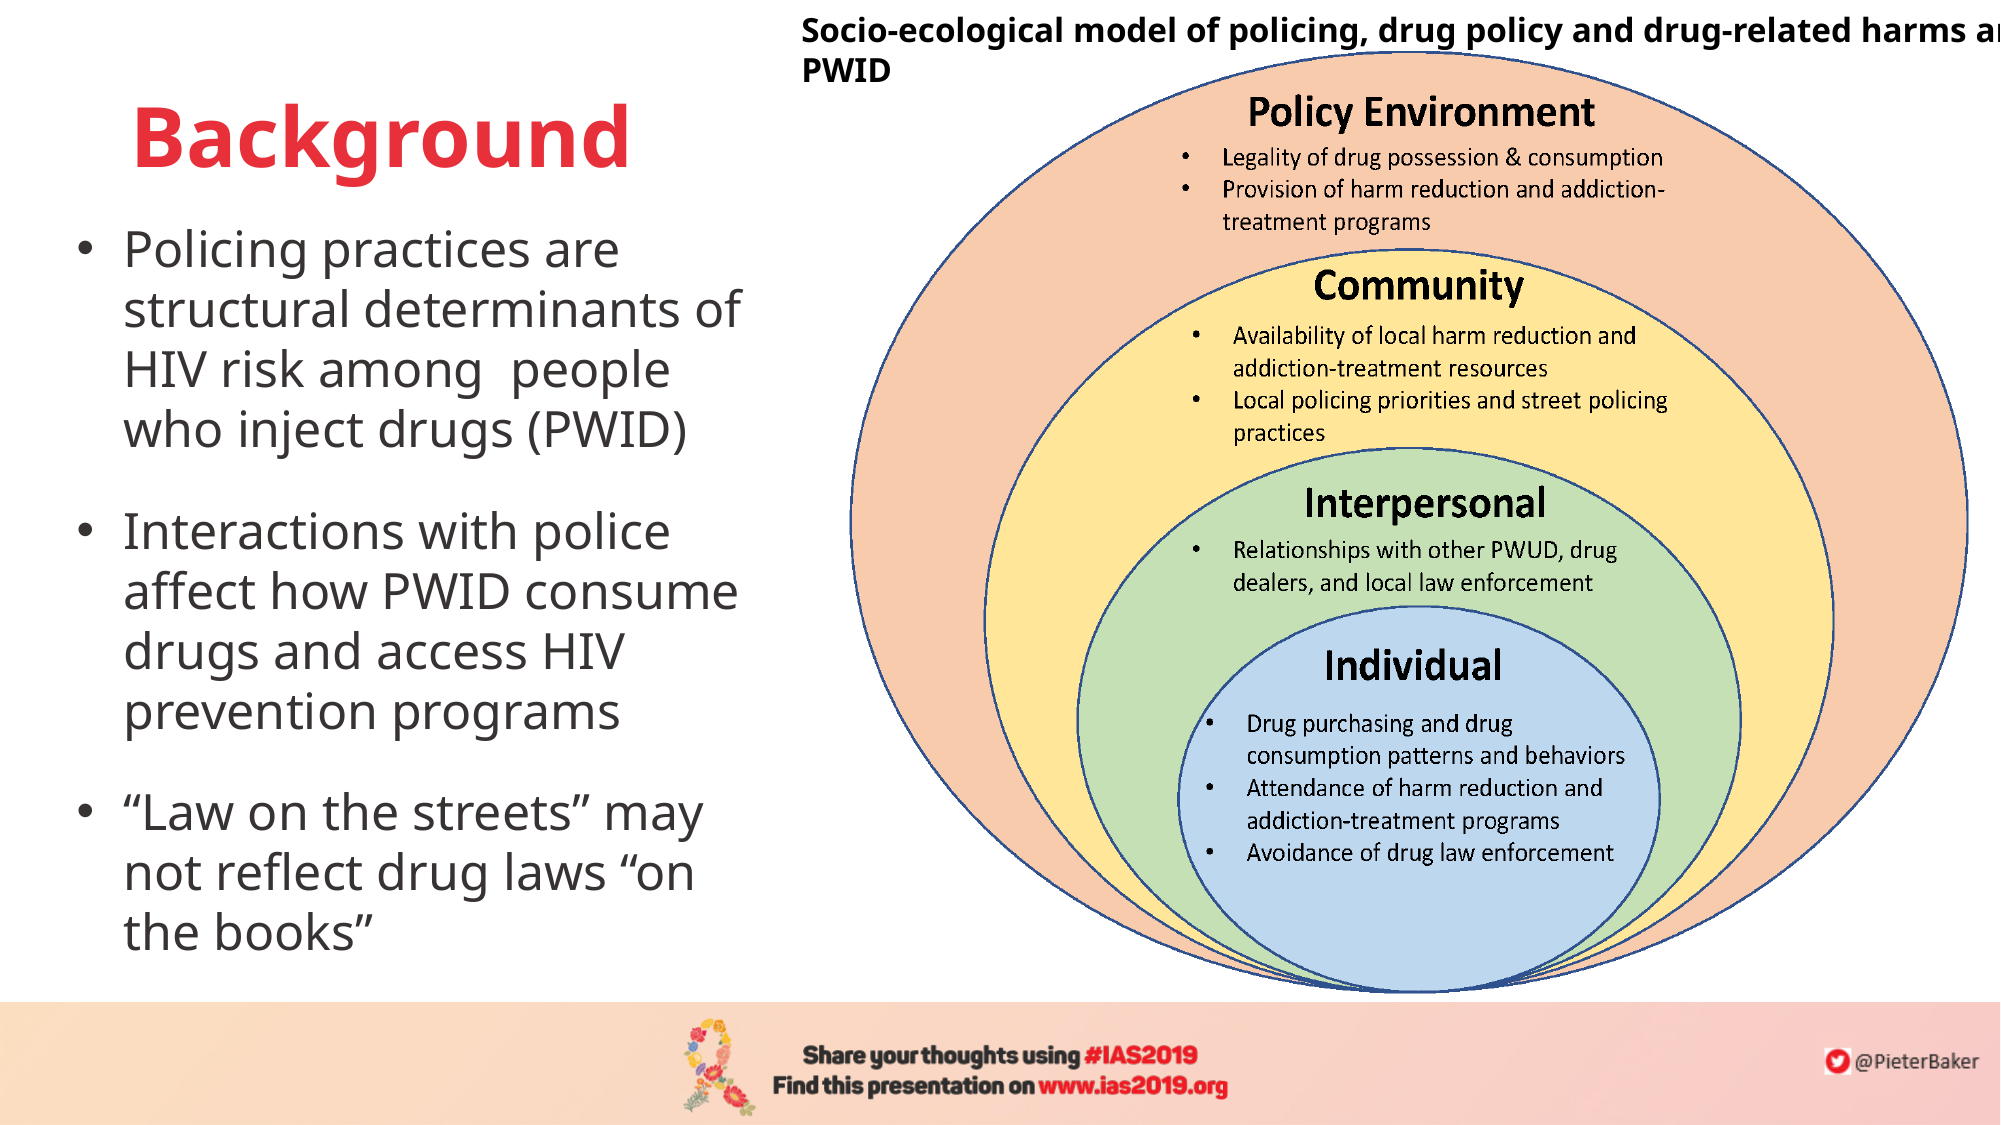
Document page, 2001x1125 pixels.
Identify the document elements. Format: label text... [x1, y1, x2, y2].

picture [843, 36, 1978, 1000]
title Background [115, 0, 728, 192]
text_box Socio-ecological model of policing, drug policy and drug-related harms among PWID [786, 1, 2000, 97]
list Policing practices are structural determinants of HIV risk among people who inject drugs (PWID) Interactions with police affect how PWID consume drugs and access HIV prevention programs “Law on the streets” may not reflect drug laws “on the books” [61, 210, 782, 980]
picture [0, 1002, 2001, 1125]
